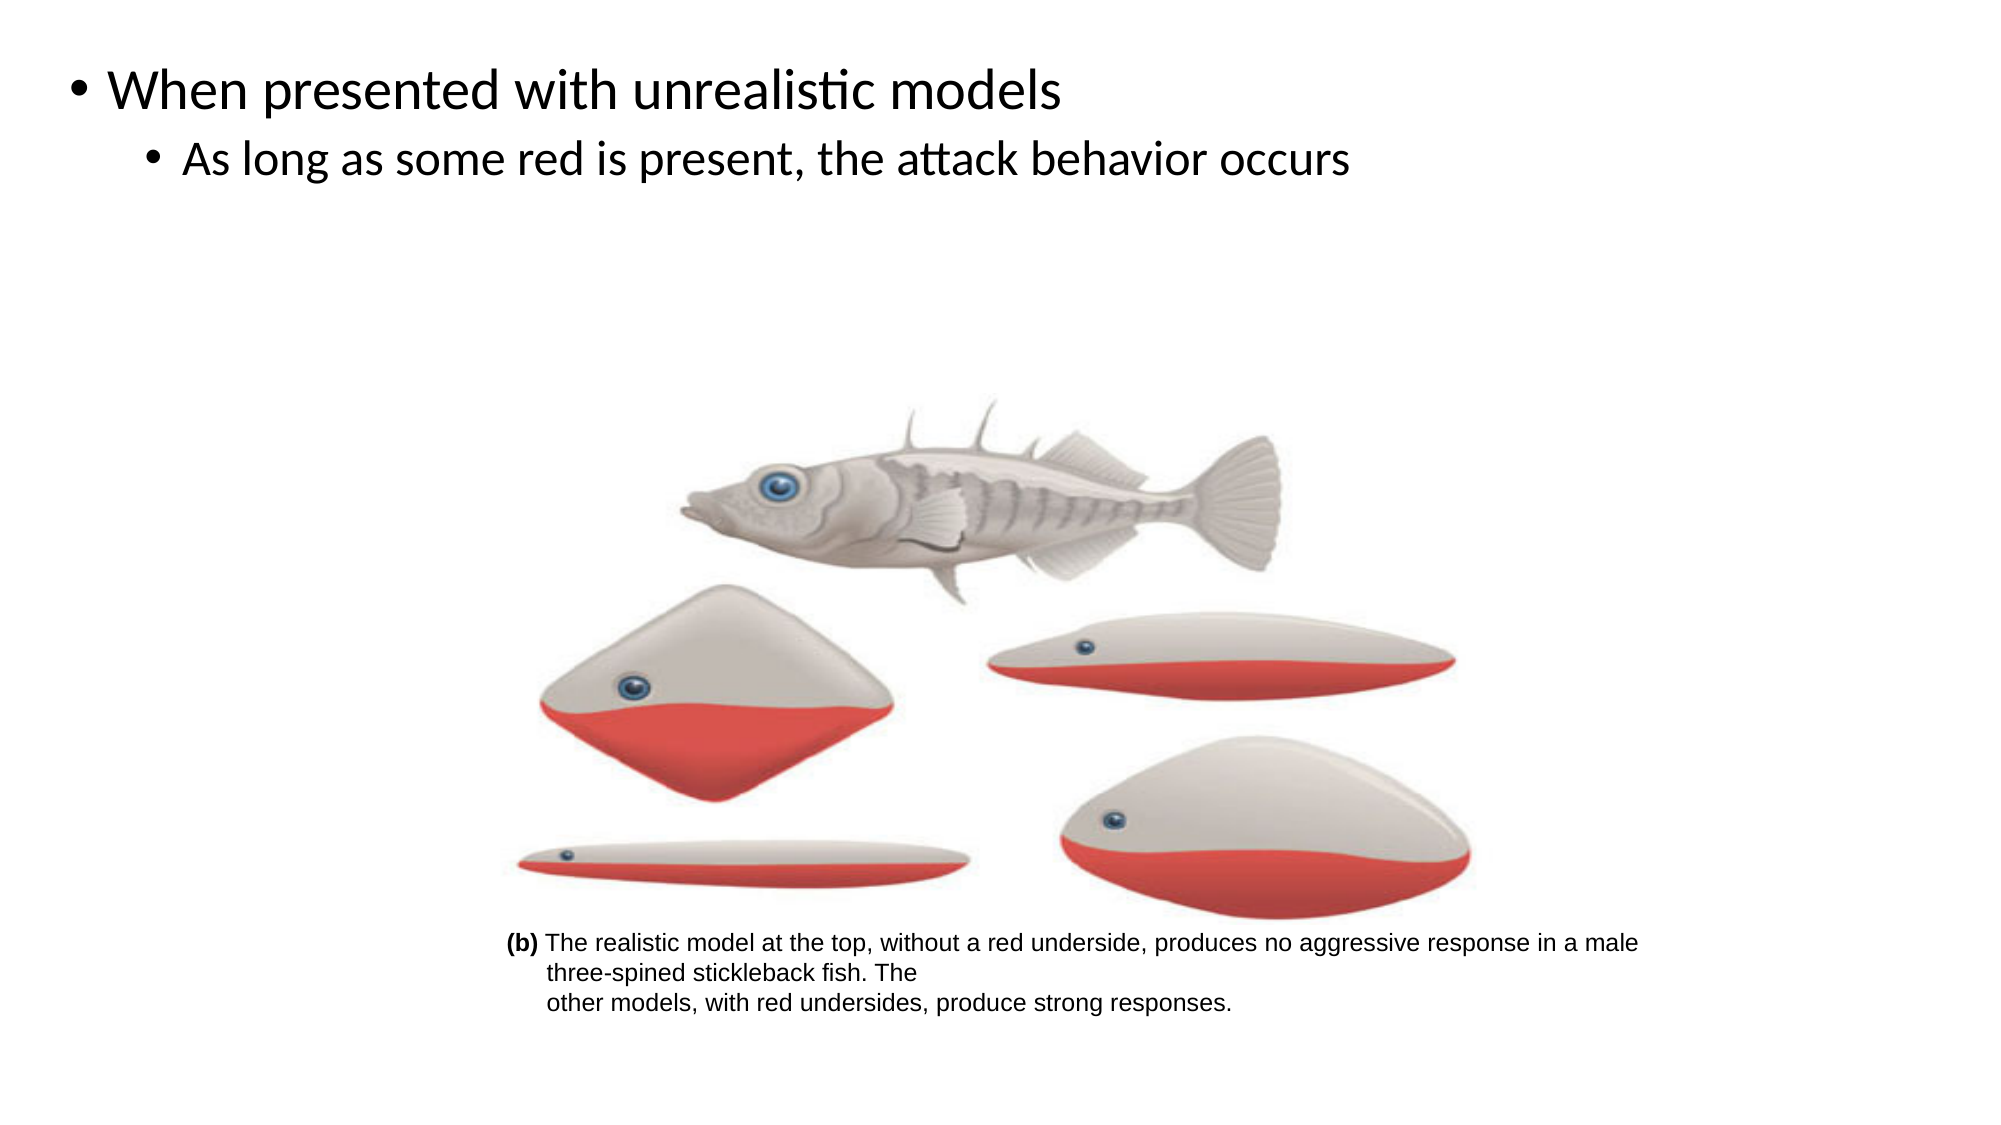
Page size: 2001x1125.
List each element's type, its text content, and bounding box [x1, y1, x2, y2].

list When presented with unrealistic models As long as some red is present, the attack behavior occurs [54, 51, 1922, 343]
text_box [483, 393, 1675, 1063]
